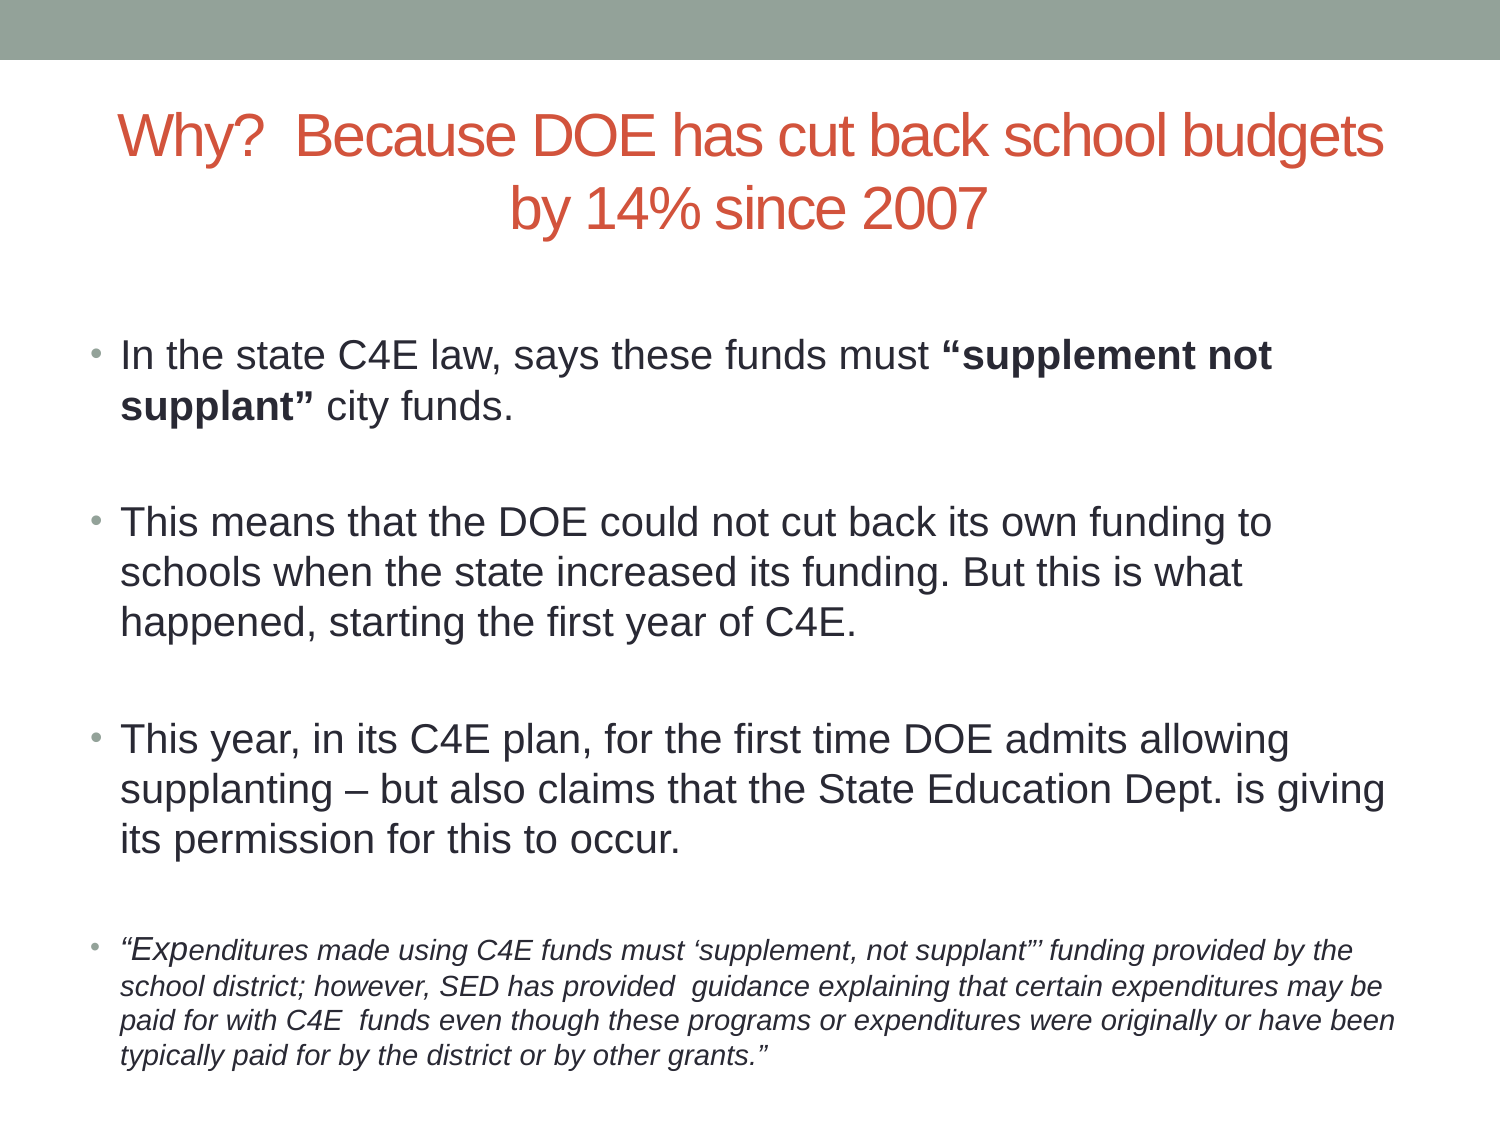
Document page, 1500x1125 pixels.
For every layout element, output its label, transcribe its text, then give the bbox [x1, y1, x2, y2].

title Why? Because DOE has cut back school budgets by 14% since 2007 [75, 87, 1425, 250]
list In the state C4E law, says these funds must “supplement not supplant” city funds. This means that the DOE could not cut back its own funding to schools when the state increased its funding. But this is what happened, starting the first year of C4E. This year, in its C4E plan, for the first time DOE admits allowing supplanting – but also claims that the State Education Dept. is giving its permission for this to occur. “Expenditures made using C4E funds must ‘supplement, not supplant”’ funding provided by the school district; however, SED has provided guidance explaining that certain expenditures may be paid for with C4E funds even though these programs or expenditures were originally or have been typically paid for by the district or by other grants.” [75, 262, 1425, 1063]
